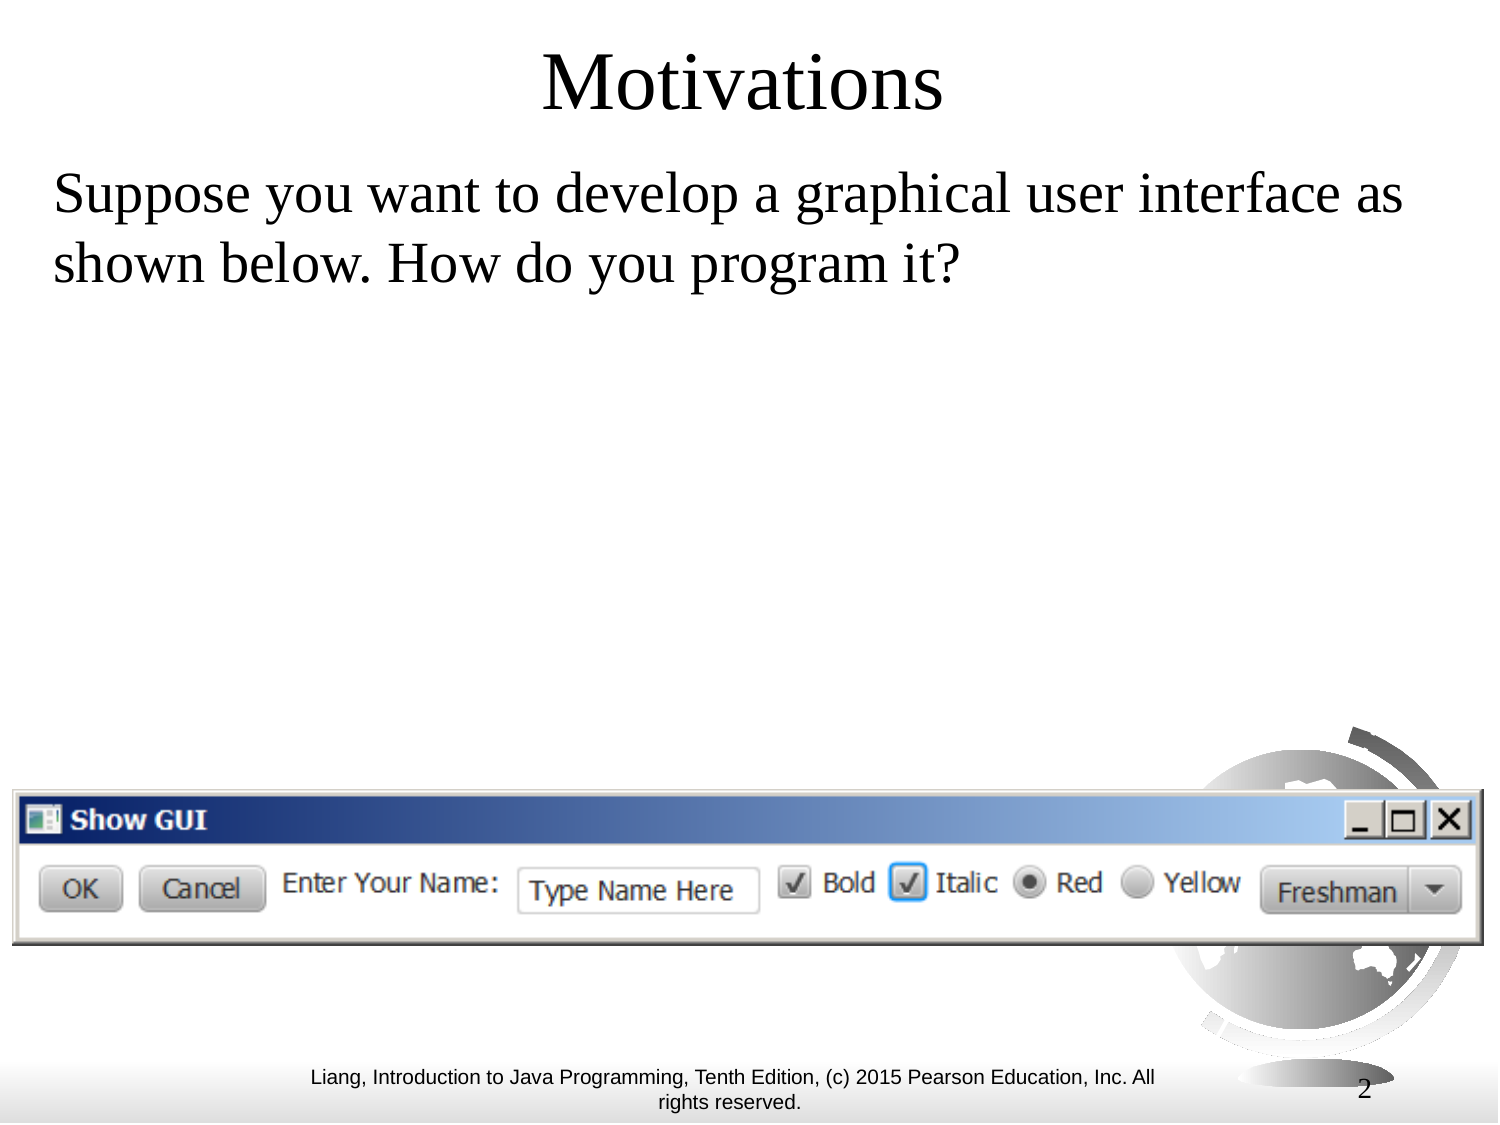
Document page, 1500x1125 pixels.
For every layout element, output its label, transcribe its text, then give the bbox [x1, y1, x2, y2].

slide_number 2 [1074, 1049, 1388, 1125]
list Suppose you want to develop a graphical user interface as shown below. How do you program it? [38, 146, 1456, 651]
title Motivations [24, 37, 1463, 116]
picture [12, 789, 1484, 946]
